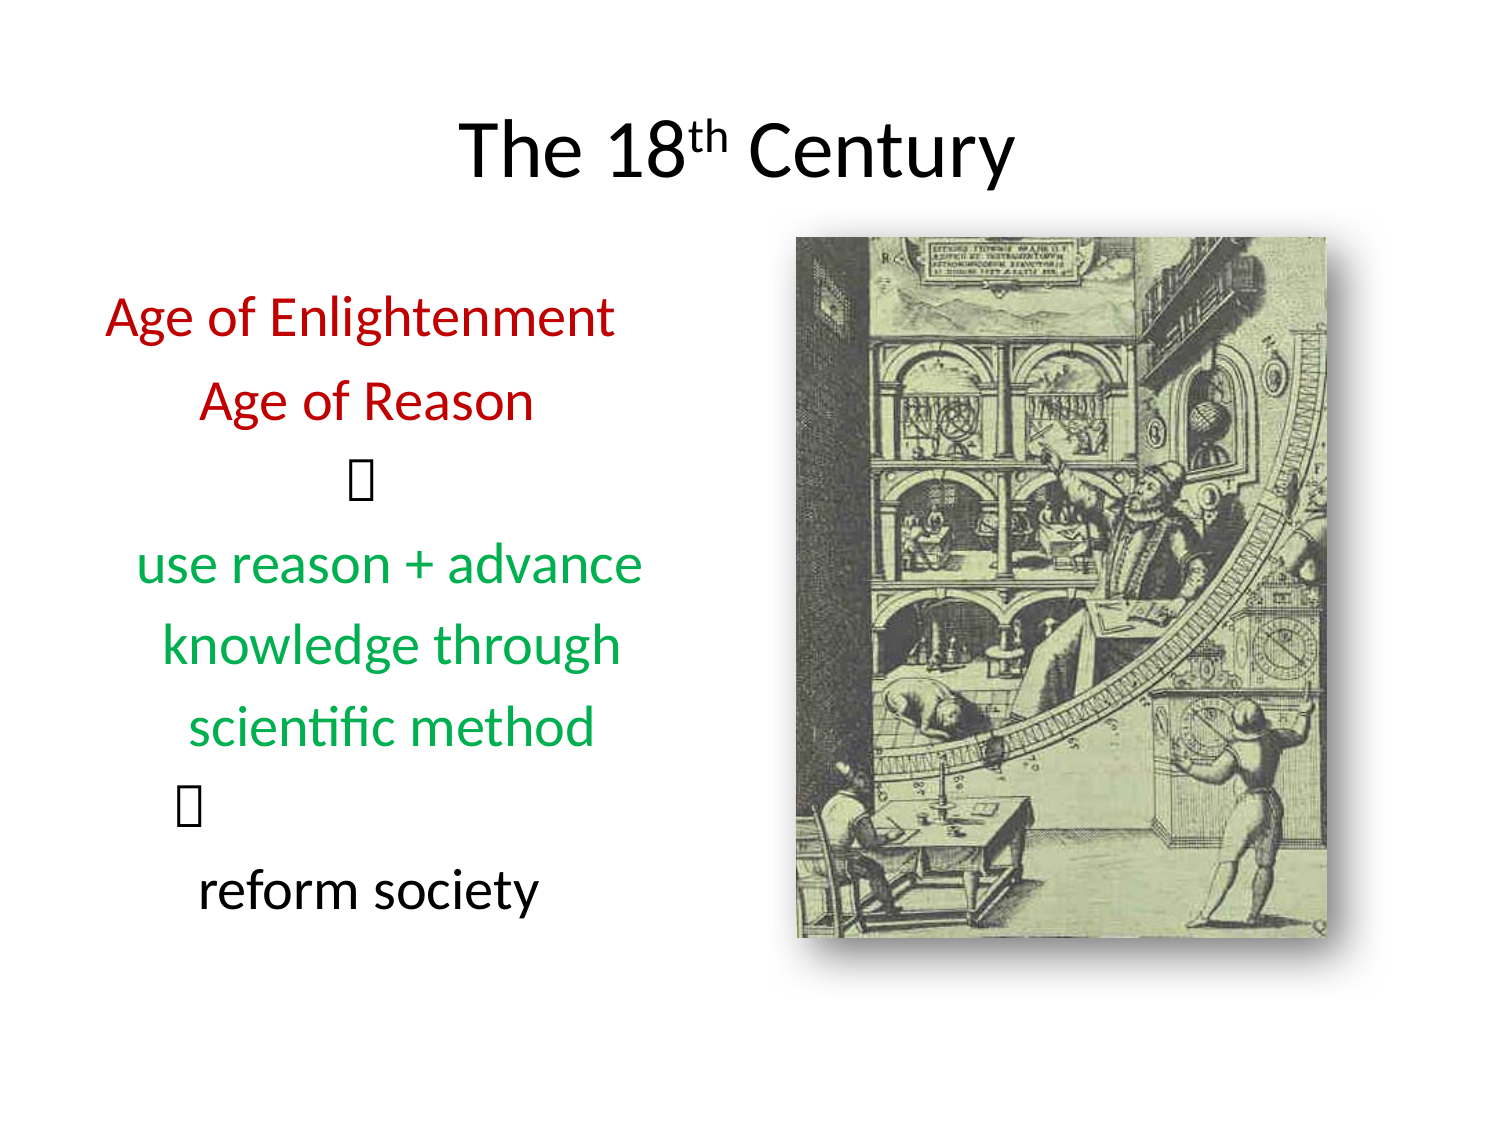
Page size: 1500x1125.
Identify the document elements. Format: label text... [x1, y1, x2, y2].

title The 18th Century [62, 50, 1413, 238]
list Age of Enlightenment Age of Reason  use reason + advance knowledge through scientific method  reform society [75, 262, 1425, 1005]
picture [796, 237, 1328, 939]
